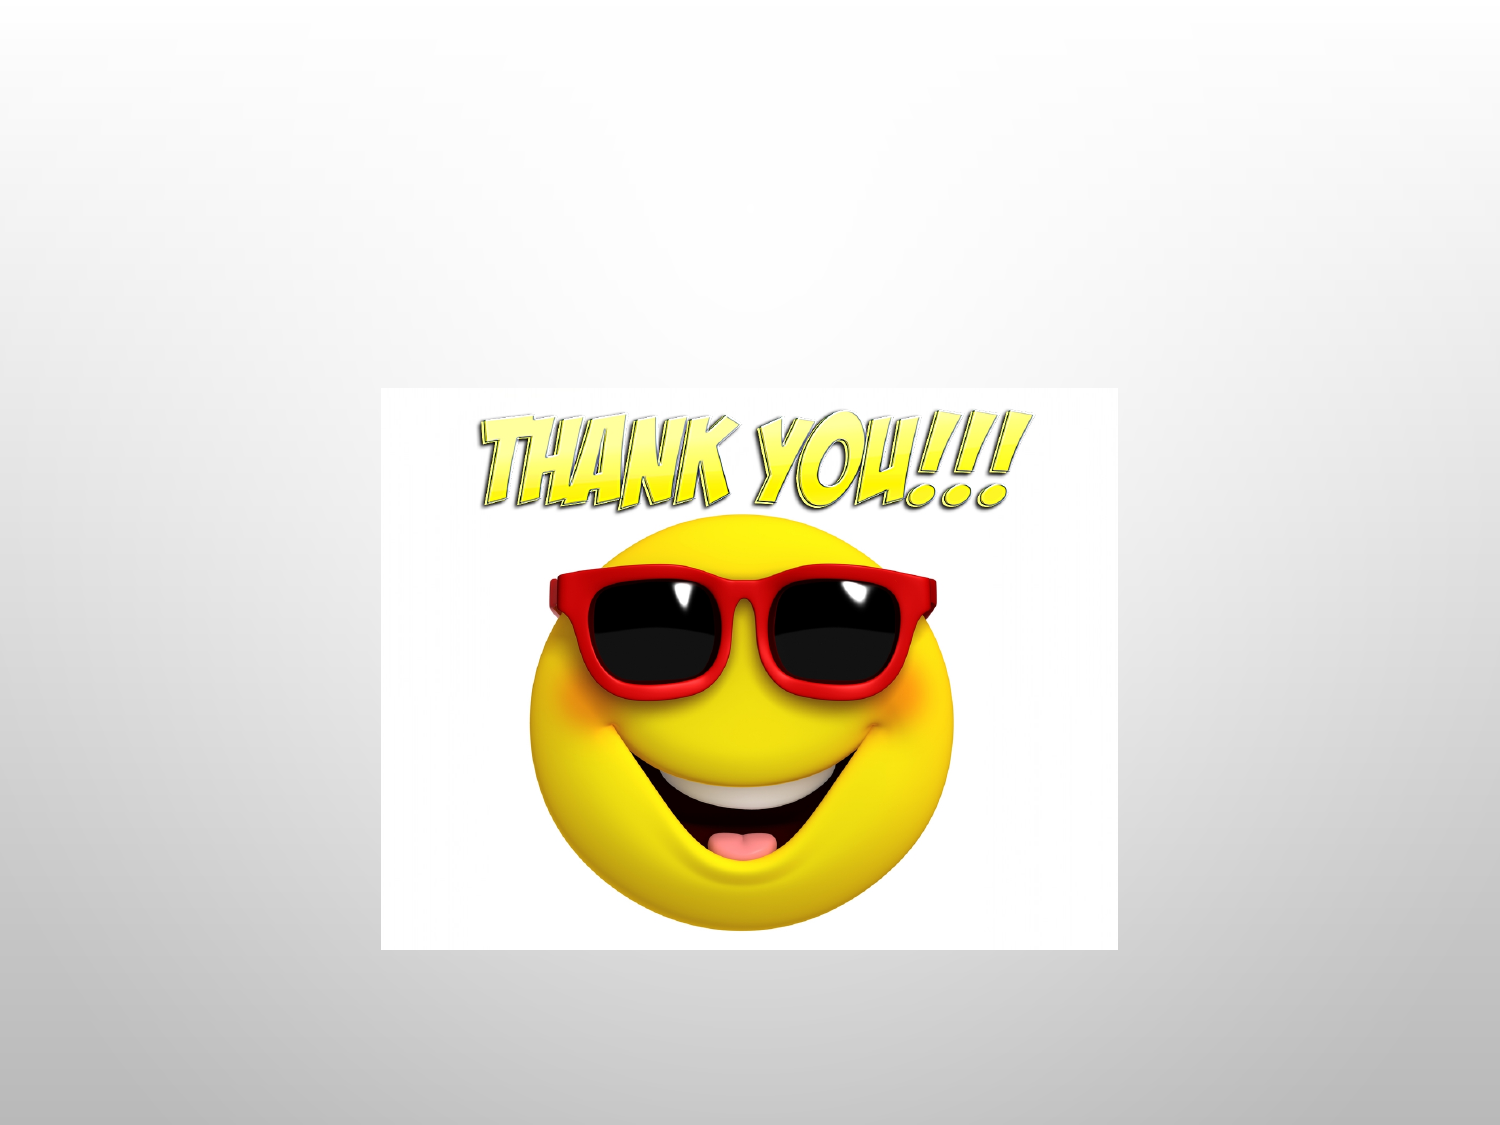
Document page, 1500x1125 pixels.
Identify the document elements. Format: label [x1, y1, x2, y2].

list [381, 387, 1119, 951]
picture [0, 0, 1500, 1125]
